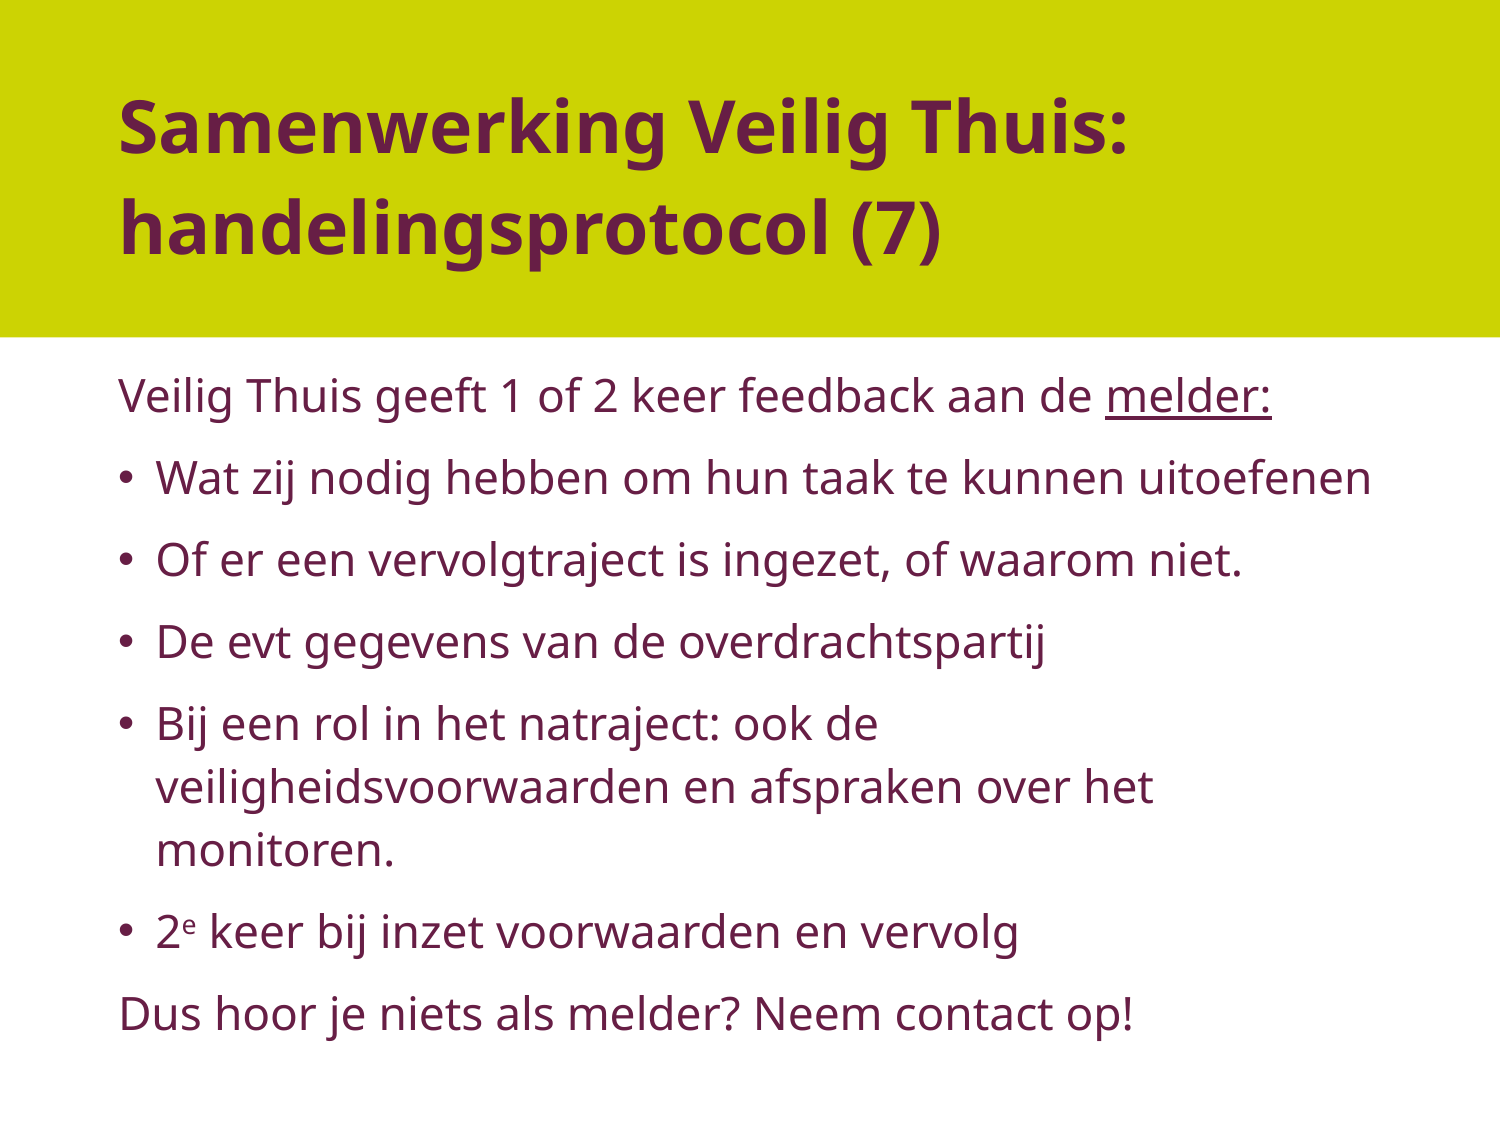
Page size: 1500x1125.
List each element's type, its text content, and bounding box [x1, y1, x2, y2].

title Samenwerking Veilig Thuis: handelingsprotocol (7) [103, 59, 1397, 278]
list Veilig Thuis geeft 1 of 2 keer feedback aan de melder: Wat zij nodig hebben om hun taak te kunnen uitoefenen Of er een vervolgtraject is ingezet, of waarom niet. De evt gegevens van de overdrachtspartij Bij een rol in het natraject: ook de veiligheidsvoorwaarden en afspraken over het monitoren. 2e keer bij inzet voorwaarden en vervolg Dus hoor je niets als melder? Neem contact op! [103, 351, 1397, 1066]
